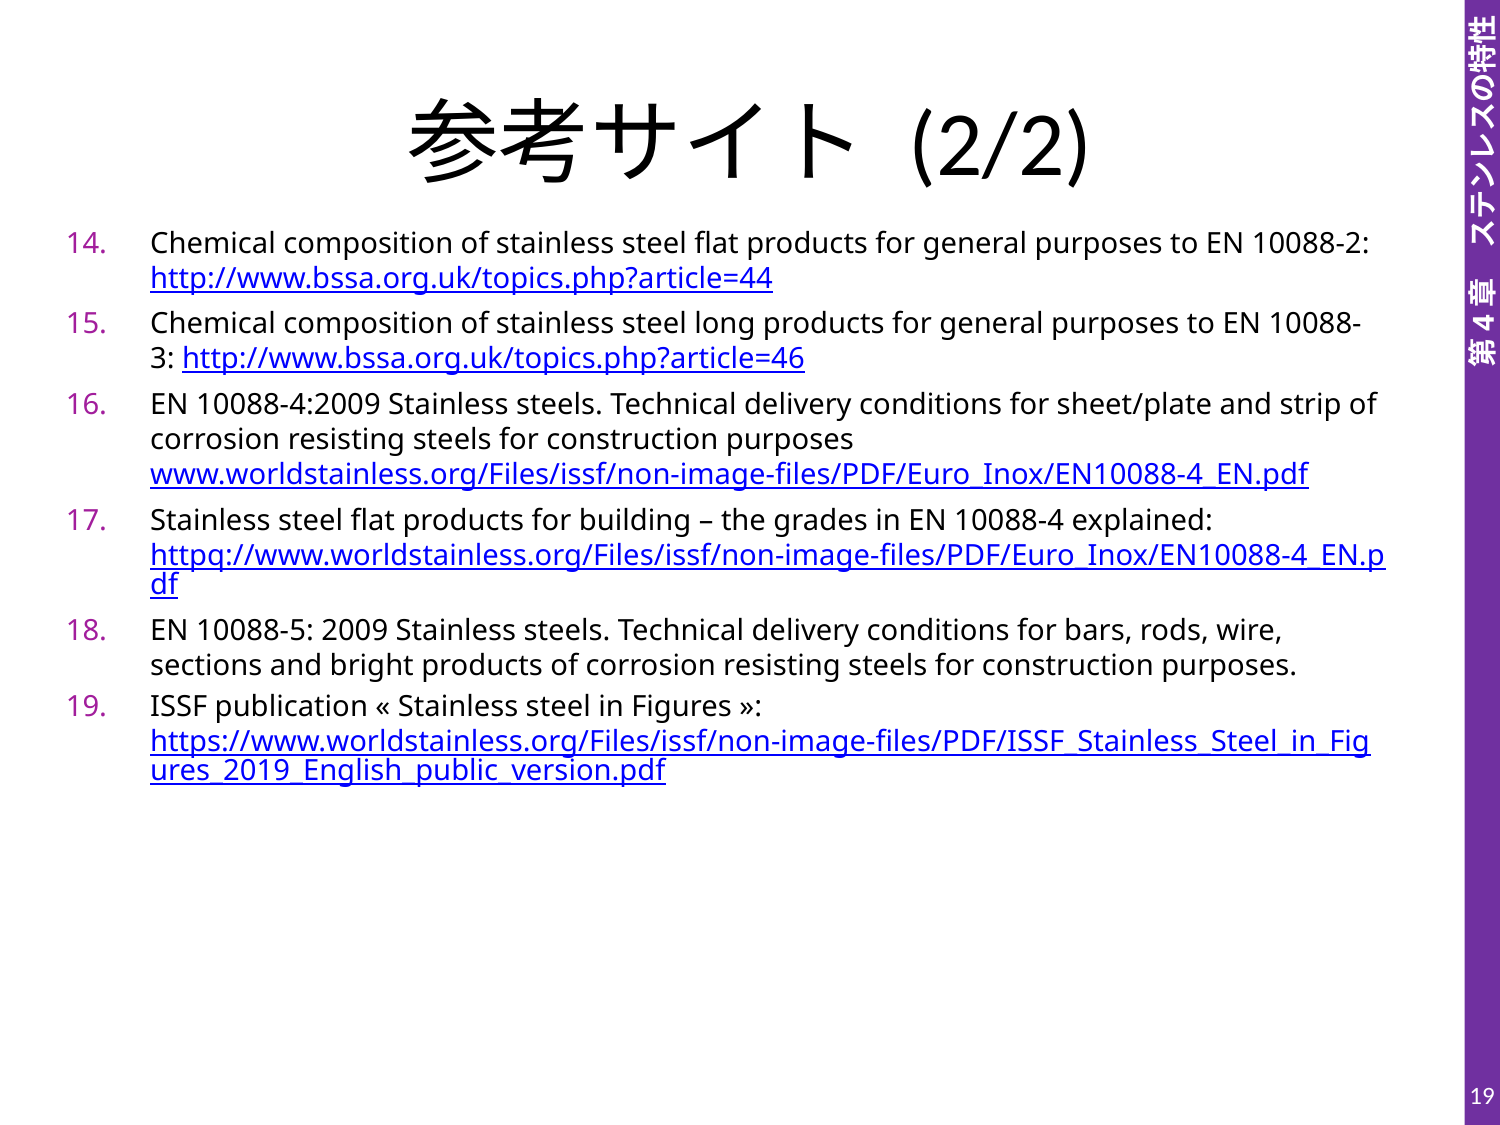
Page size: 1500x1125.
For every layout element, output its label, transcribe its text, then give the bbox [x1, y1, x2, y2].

list Chemical composition of stainless steel flat products for general purposes to EN 10088-2: http://www.bssa.org.uk/topics.php?article=44 Chemical composition of stainless steel long products for general purposes to EN 10088-3: http://www.bssa.org.uk/topics.php?article=46 EN 10088-4:2009 Stainless steels. Technical delivery conditions for sheet/plate and strip of corrosion resisting steels for construction purposes www.worldstainless.org/Files/issf/non-image-files/PDF/Euro_Inox/EN10088-4_EN.pdf Stainless steel flat products for building – the grades in EN 10088-4 explained: httpq://www.worldstainless.org/Files/issf/non-image-files/PDF/Euro_Inox/EN10088-4_EN.pdf EN 10088-5: 2009 Stainless steels. Technical delivery conditions for bars, rods, wire, sections and bright products of corrosion resisting steels for construction purposes. ISSF publication « Stainless steel in Figures »: https://www.worldstainless.org/Files/issf/non-image-files/PDF/ISSF_Stainless_Steel_in_Figures_2019_English_public_version.pdf [50, 216, 1401, 1025]
title 参考サイト (2/2) [75, 45, 1425, 233]
text_box 19 [1400, 1065, 1495, 1125]
